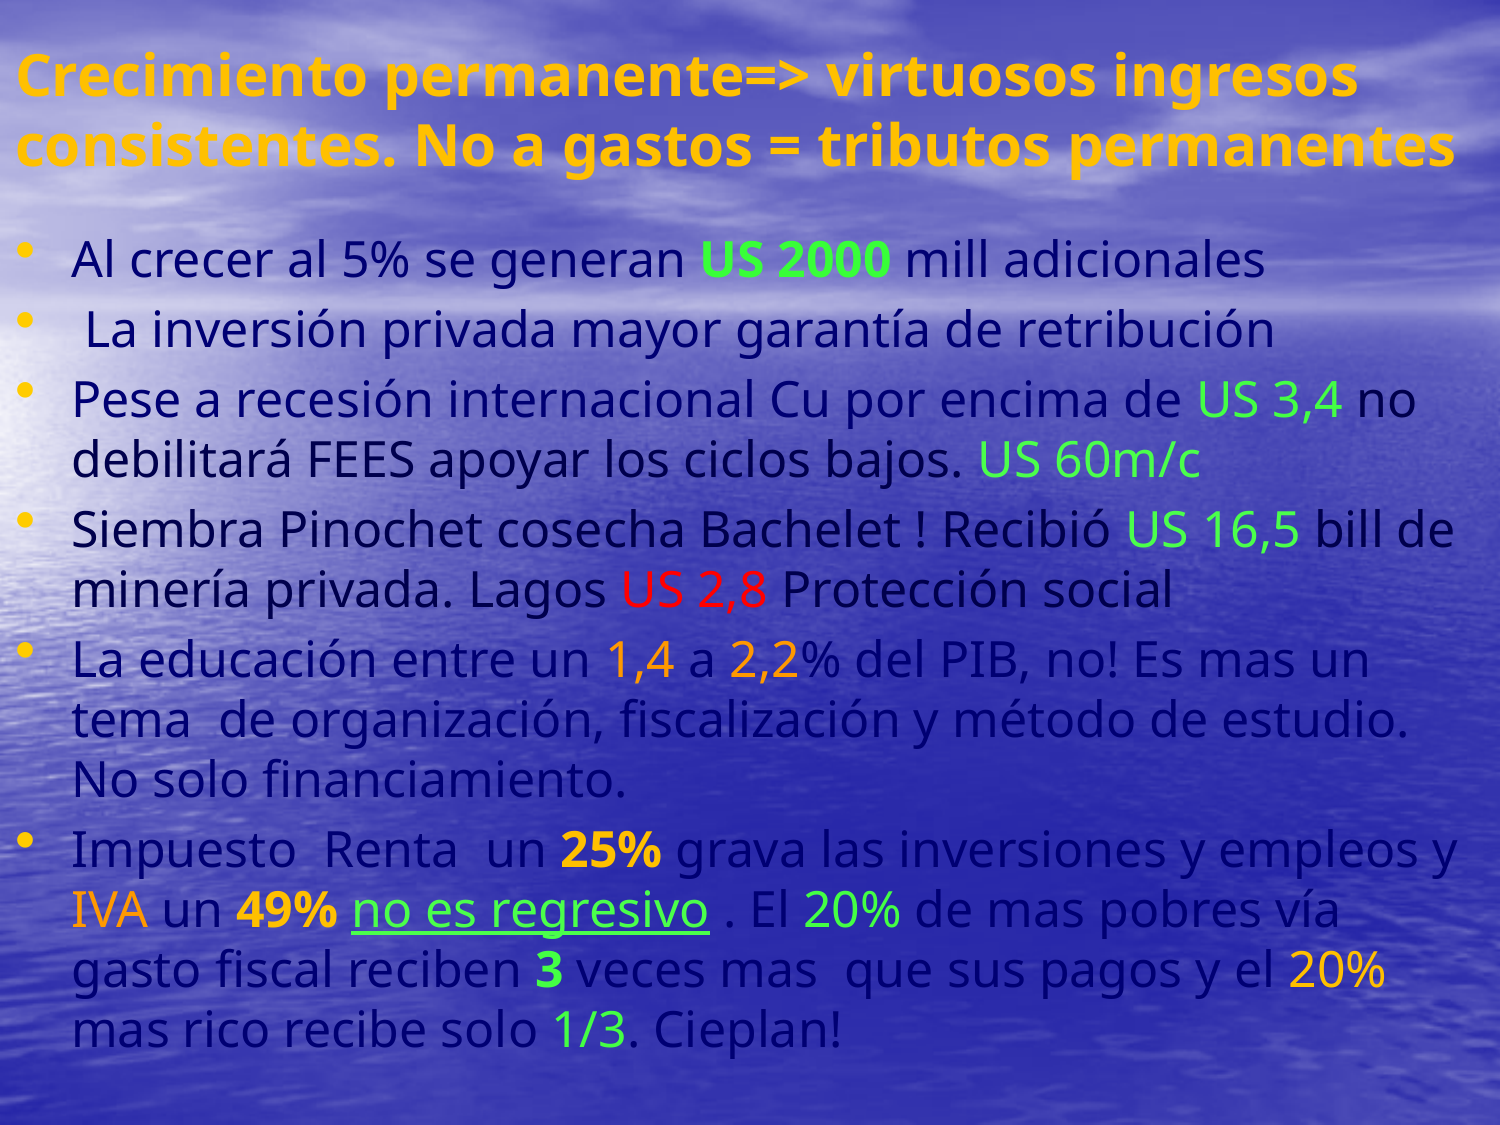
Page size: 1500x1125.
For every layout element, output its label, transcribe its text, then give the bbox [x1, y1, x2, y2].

list Al crecer al 5% se generan US 2000 mill adicionales La inversión privada mayor garantía de retribución Pese a recesión internacional Cu por encima de US 3,4 no debilitará FEES apoyar los ciclos bajos. US 60m/c Siembra Pinochet cosecha Bachelet ! Recibió US 16,5 bill de minería privada. Lagos US 2,8 Protección social La educación entre un 1,4 a 2,2% del PIB, no! Es mas un tema de organización, fiscalización y método de estudio. No solo financiamiento. Impuesto Renta un 25% grava las inversiones y empleos y IVA un 49% no es regresivo . El 20% de mas pobres vía gasto fiscal reciben 3 veces mas que sus pagos y el 20% mas rico recibe solo 1/3. Cieplan! [0, 219, 1500, 1125]
title Crecimiento permanente=> virtuosos ingresos consistentes. No a gastos = tributos permanentes [0, 42, 1500, 173]
